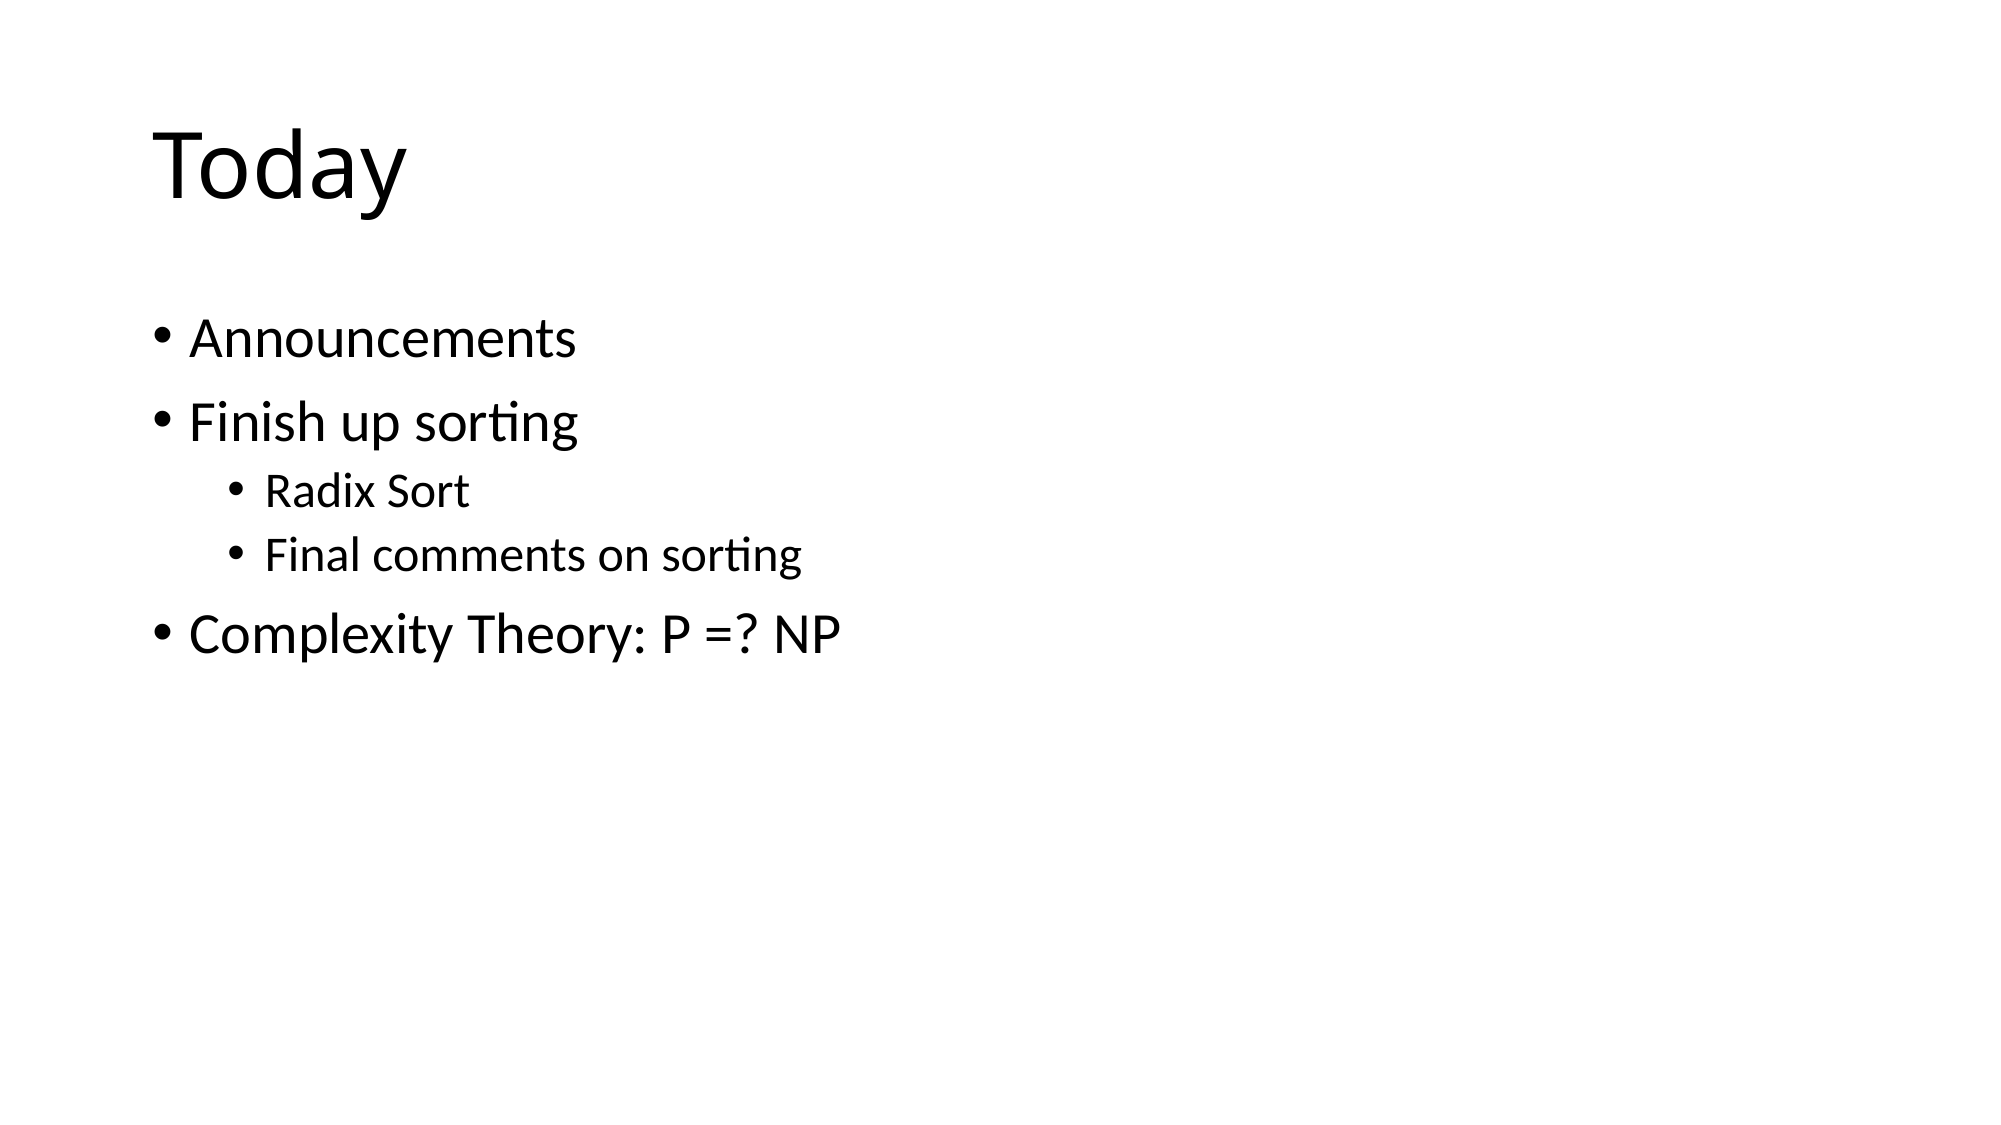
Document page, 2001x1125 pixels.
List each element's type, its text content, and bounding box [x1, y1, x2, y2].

list Announcements Finish up sorting Radix Sort Final comments on sorting Complexity Theory: P =? NP [137, 299, 1863, 1014]
title Today [137, 59, 1863, 278]
